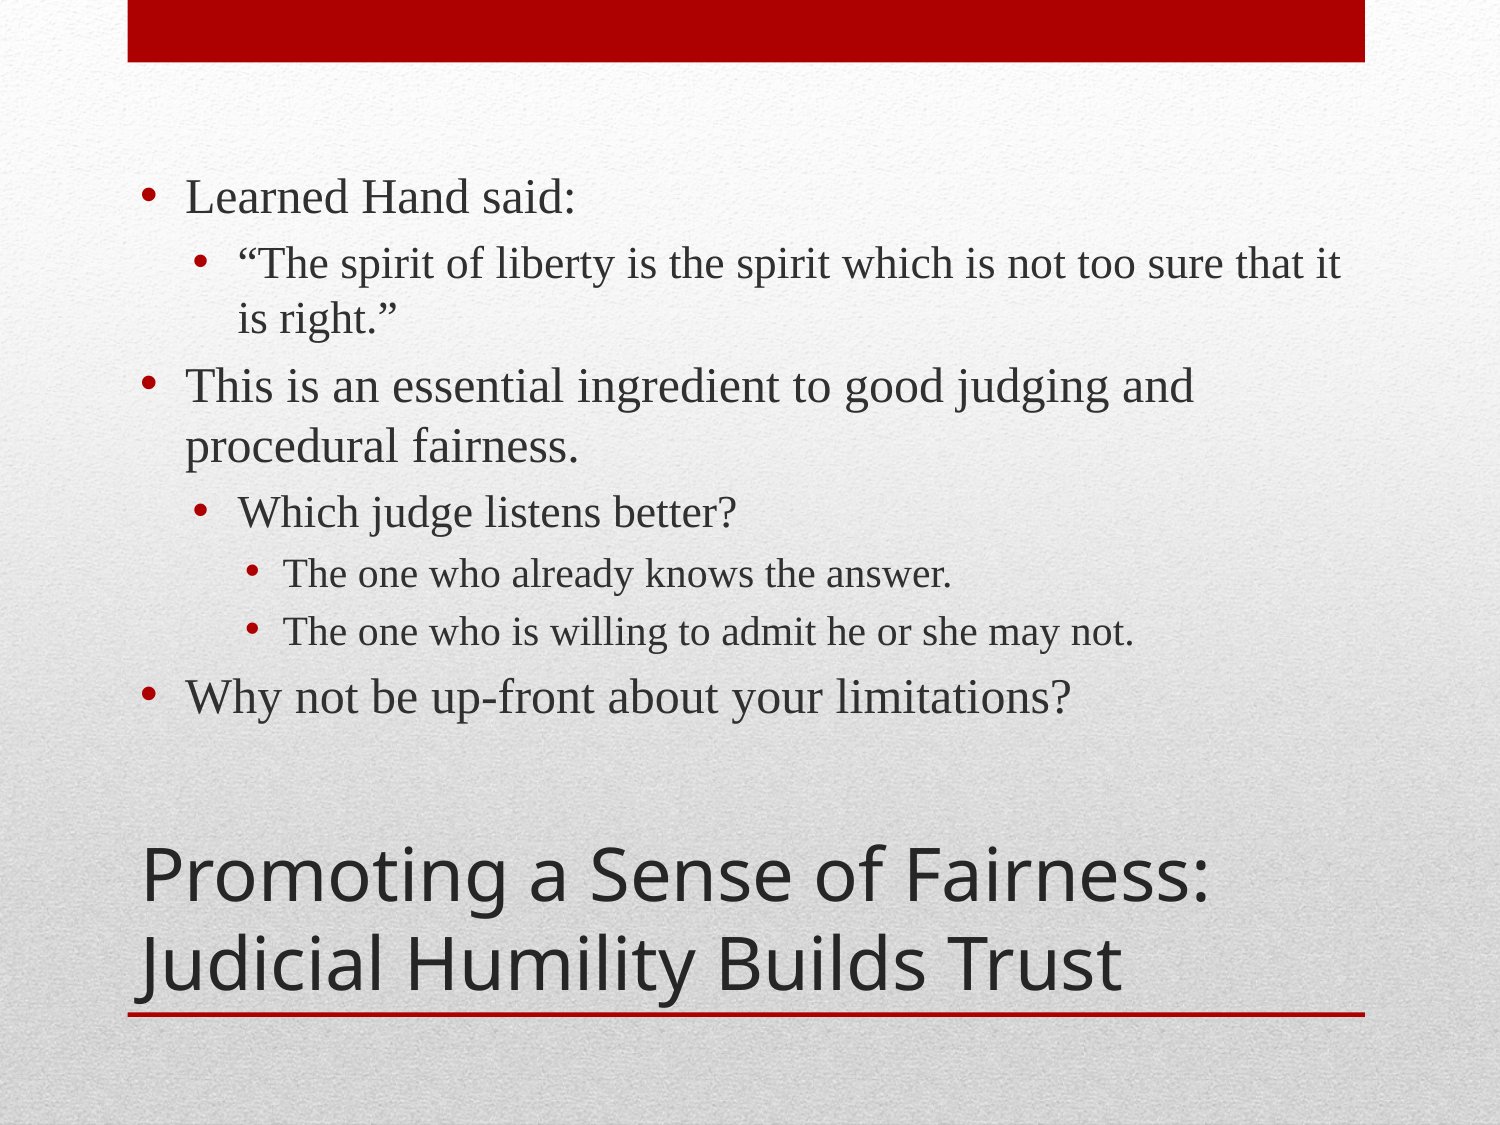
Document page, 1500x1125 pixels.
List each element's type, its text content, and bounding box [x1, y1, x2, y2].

title Promoting a Sense of Fairness: Judicial Humility Builds Trust [125, 775, 1238, 1013]
list Learned Hand said: “The spirit of liberty is the spirit which is not too sure that it is right.” This is an essential ingredient to good judging and procedural fairness. Which judge listens better? The one who already knows the answer. The one who is willing to admit he or she may not. Why not be up-front about your limitations? [125, 112, 1363, 775]
